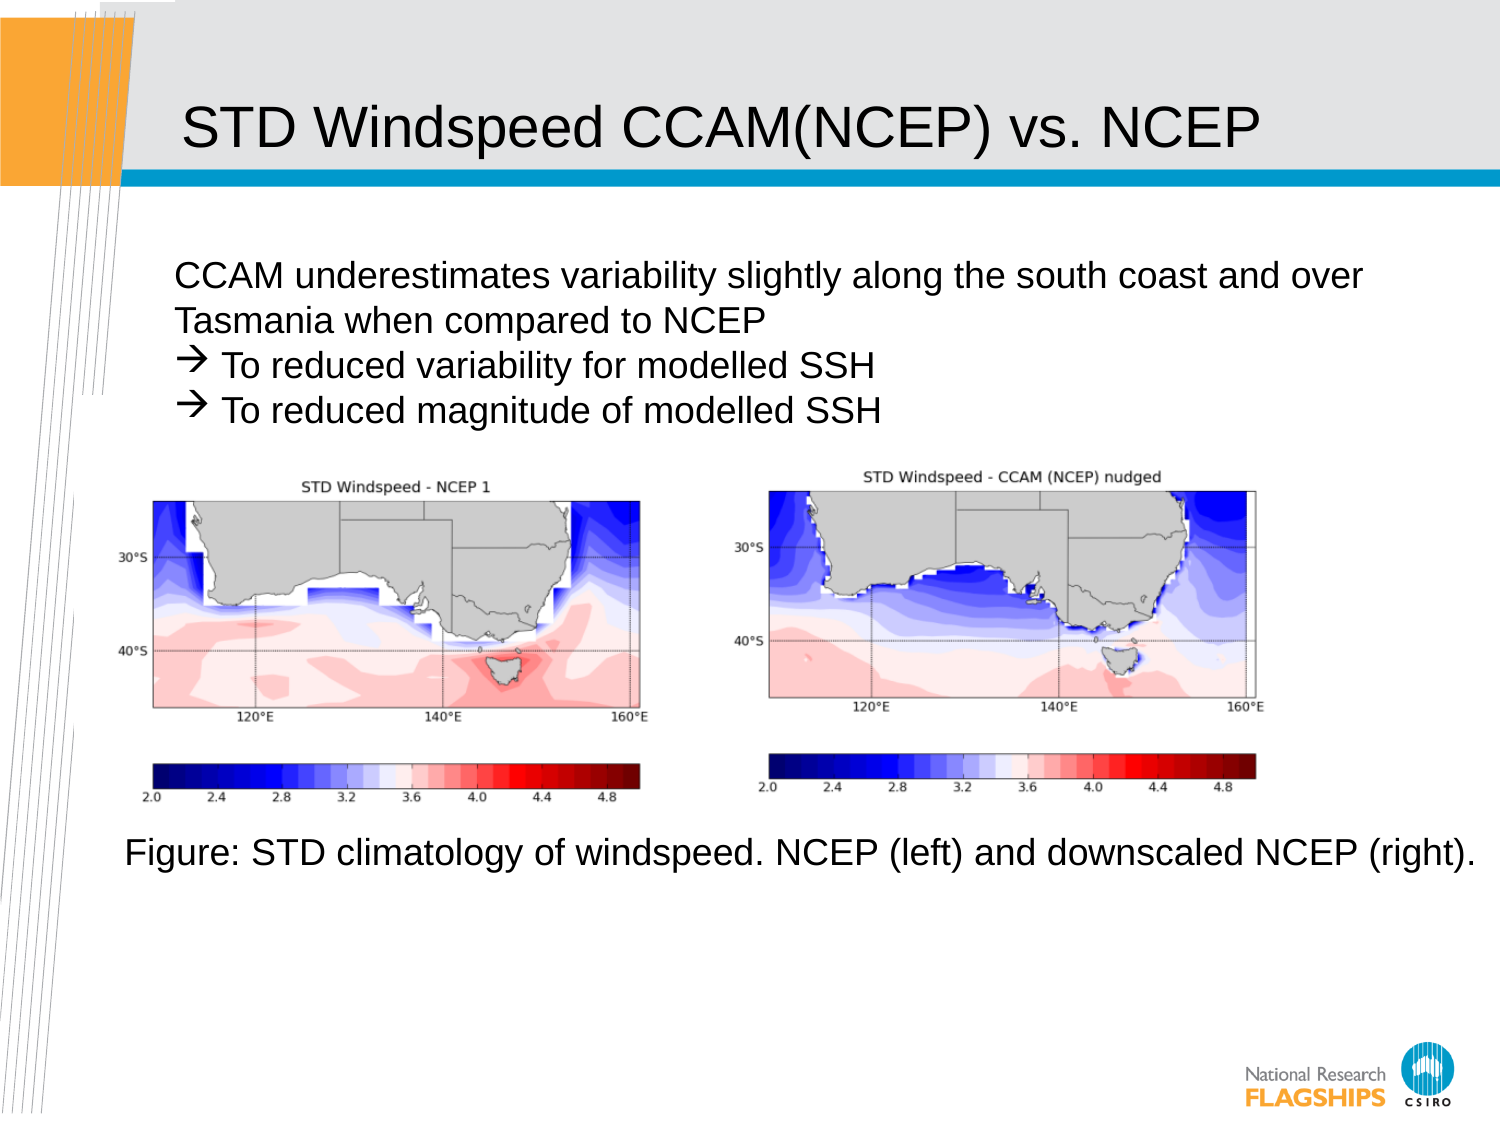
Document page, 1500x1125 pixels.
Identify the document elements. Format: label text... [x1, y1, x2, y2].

picture [74, 385, 1318, 869]
title STD Windspeed CCAM(NCEP) vs. NCEP [180, 13, 1400, 168]
text_box Figure: STD climatology of windspeed. NCEP (left) and downscaled NCEP (right). [109, 820, 1493, 881]
text_box CCAM underestimates variability slightly along the south coast and over Tasmania when compared to NCEP To reduced variability for modelled SSH To reduced magnitude of modelled SSH [159, 243, 1500, 439]
picture [1240, 1039, 1460, 1109]
